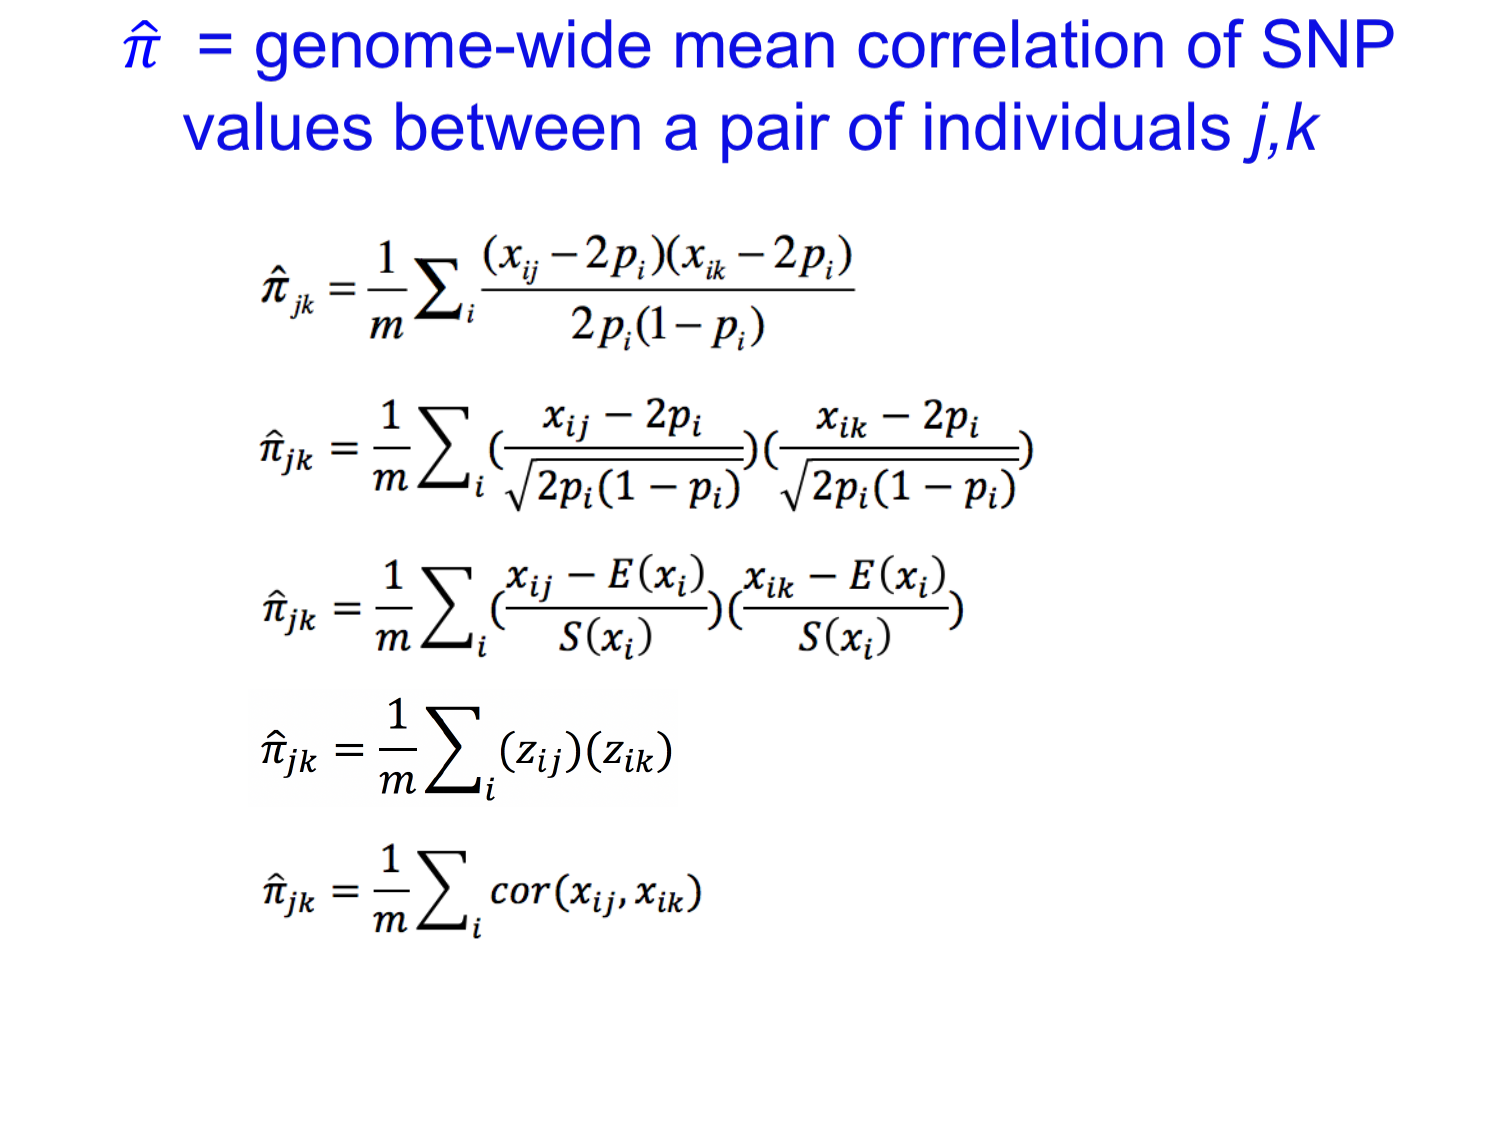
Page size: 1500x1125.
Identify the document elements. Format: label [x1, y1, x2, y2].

picture [229, 218, 870, 357]
picture [248, 826, 725, 951]
picture [0, 0, 1500, 203]
picture [248, 689, 678, 807]
picture [248, 376, 1051, 528]
picture [248, 535, 977, 670]
